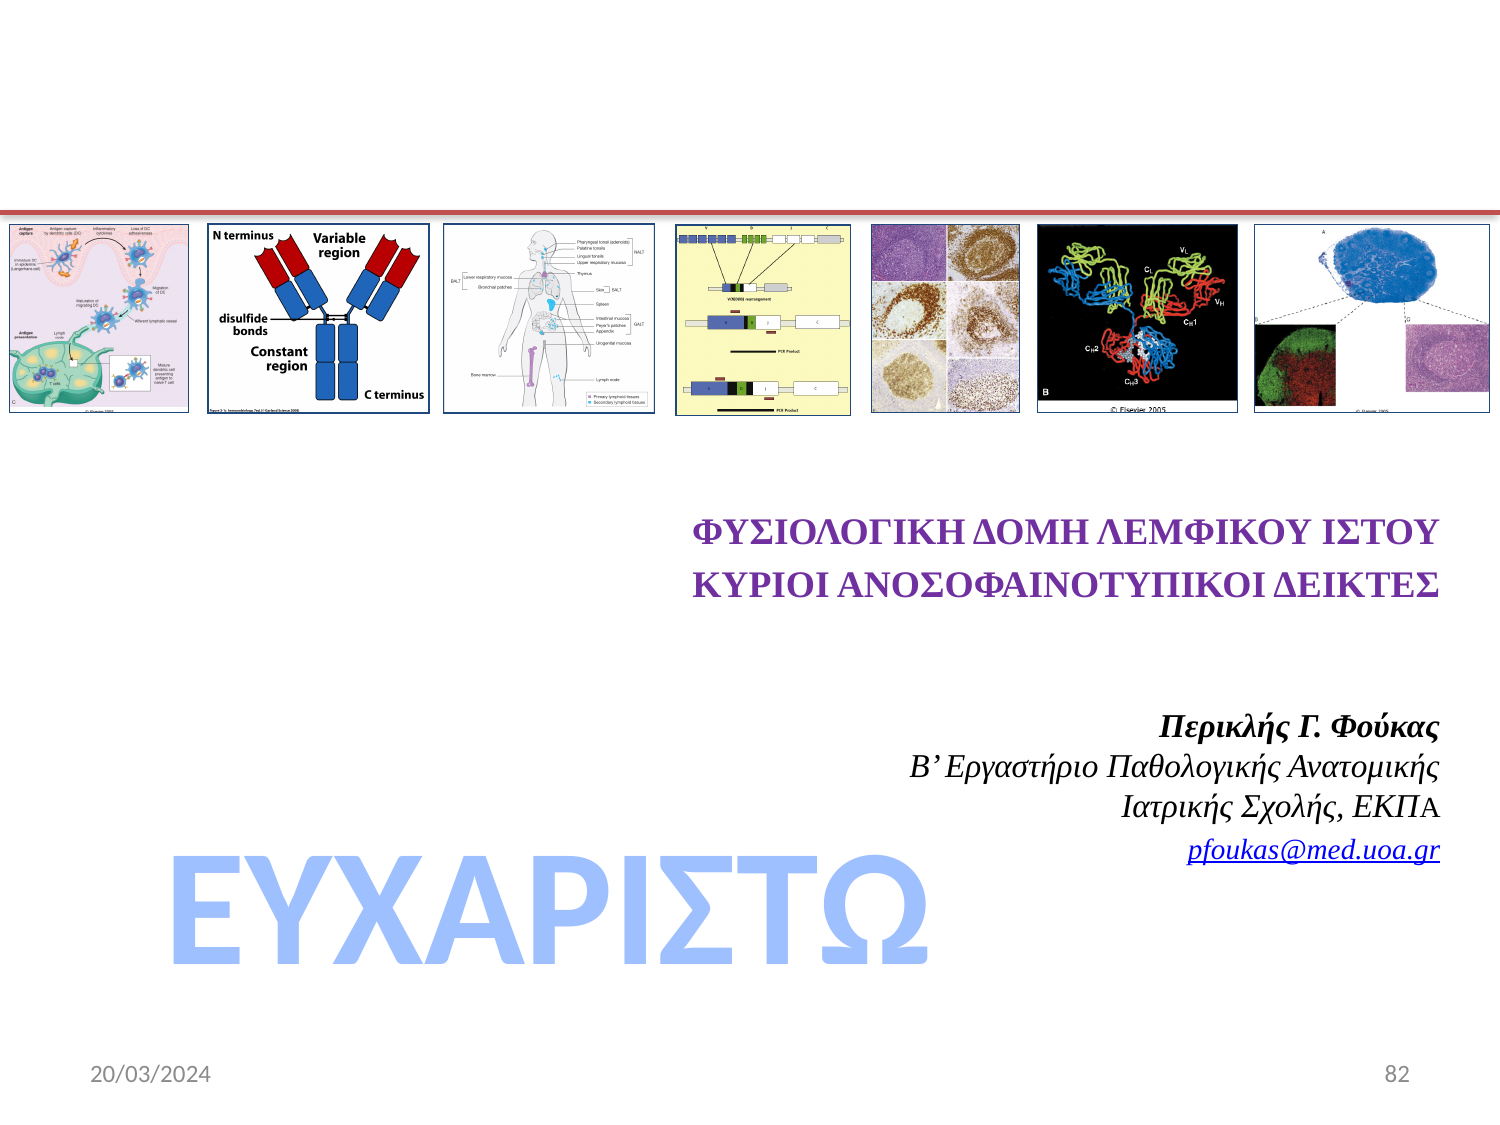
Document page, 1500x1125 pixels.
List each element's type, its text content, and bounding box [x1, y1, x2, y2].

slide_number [75, 1042, 425, 1103]
picture [676, 225, 851, 415]
text_box ΦΥΣΙΟΛΟΓΙΚΗ ΔΟΜΗ ΛΕΜΦΙΚΟΥ ΙΣΤΟΥ ΚΥΡΙΟΙ ΑΝΟΣΟΦΑΙΝΟΤΥΠΙΚΟΙ ΔΕΙΚΤΕΣ Περικλής Γ. Φούκας B’ Εργαστήριο Παθολογικής Ανατομικής Ιατρικής Σχολής, ΕΚΠΑ pfoukas@med.uoa.gr [49, 499, 1451, 888]
text_box ΕΥΧΑΡΙΣΤΩ [150, 790, 949, 1006]
picture [208, 224, 429, 413]
picture [443, 224, 655, 413]
picture [1037, 224, 1238, 413]
picture [871, 224, 1020, 413]
slide_number 82 [1074, 1042, 1425, 1103]
picture [9, 224, 189, 413]
picture [1254, 224, 1491, 413]
